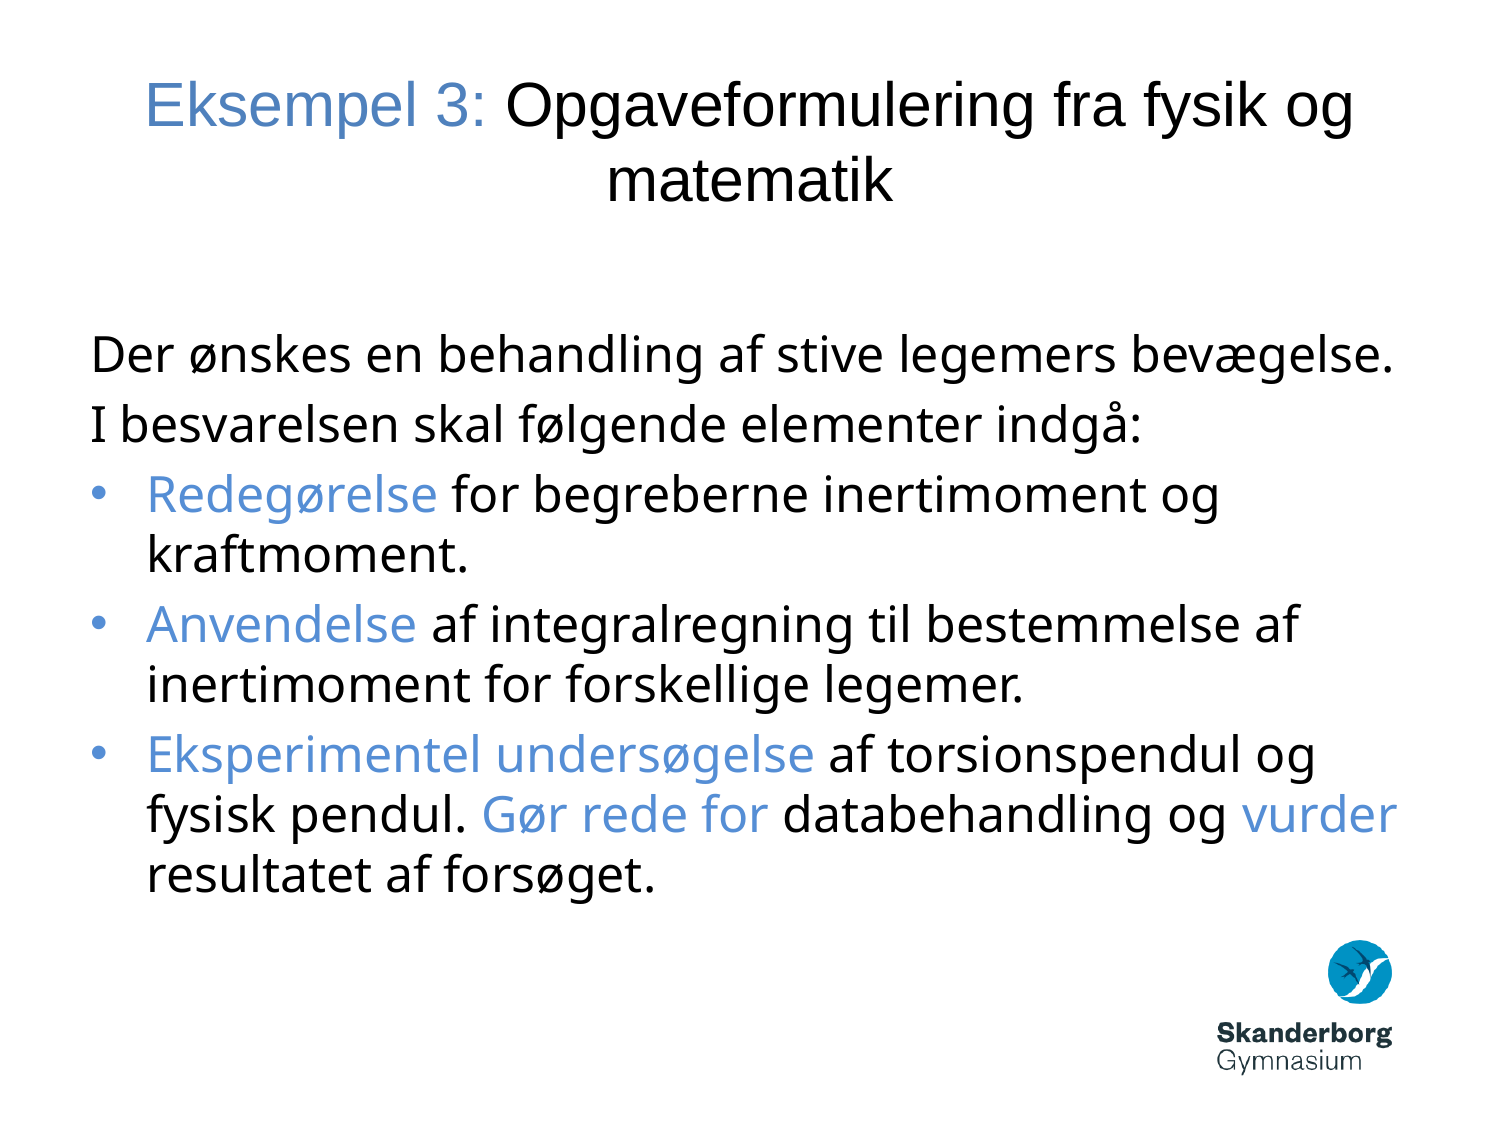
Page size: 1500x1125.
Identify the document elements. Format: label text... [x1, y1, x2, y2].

picture [1186, 928, 1440, 1091]
list Der ønskes en behandling af stive legemers bevægelse. I besvarelsen skal følgende elementer indgå: Redegørelse for begreberne inertimoment og kraftmoment. Anvendelse af integralregning til bestemmelse af inertimoment for forskellige legemer. Eksperimentel undersøgelse af torsionspendul og fysisk pendul. Gør rede for databehandling og vurder resultatet af forsøget. [75, 314, 1425, 1057]
title Eksempel 3: Opgaveformulering fra fysik og matematik [75, 45, 1425, 233]
